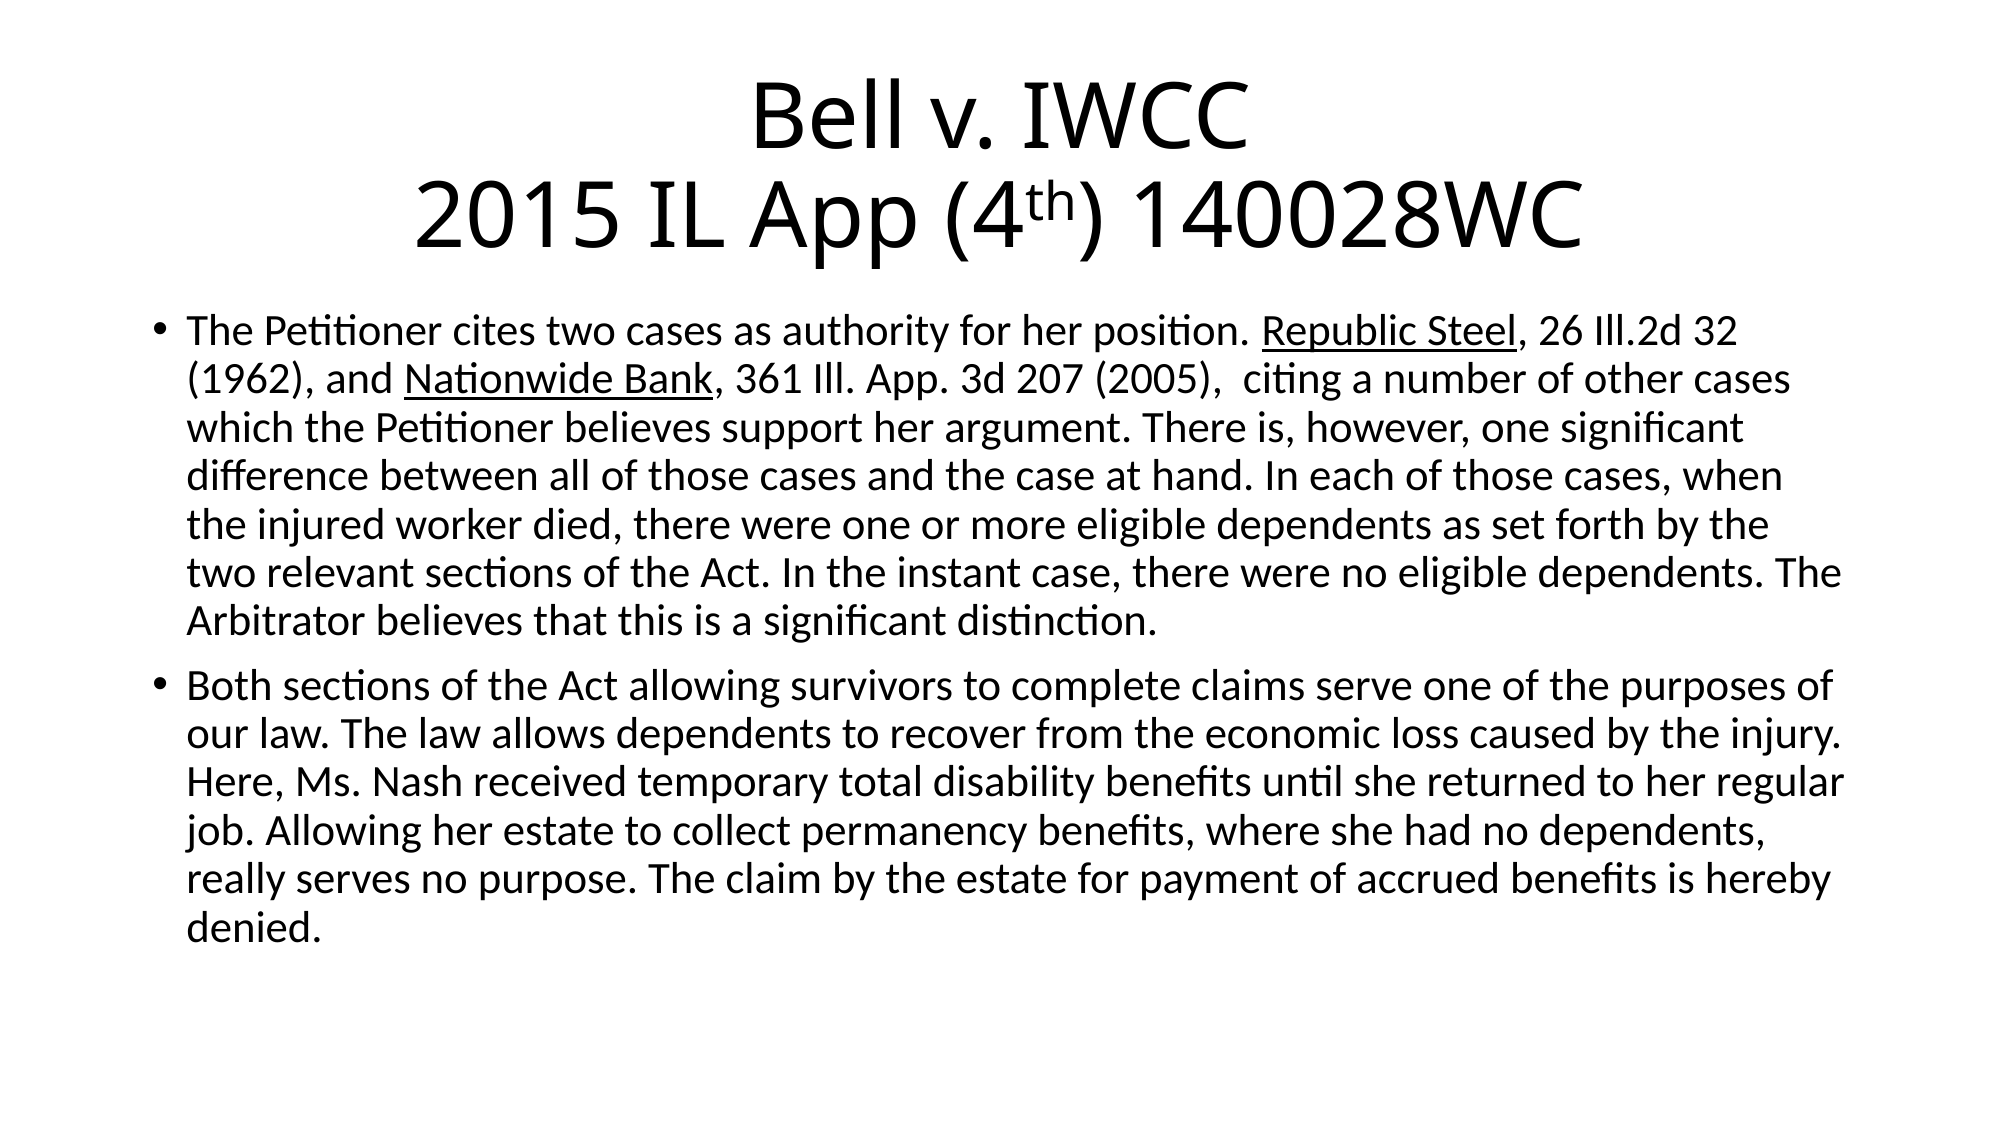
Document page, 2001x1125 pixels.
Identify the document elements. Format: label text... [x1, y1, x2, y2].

list The Petitioner cites two cases as authority for her position. Republic Steel, 26 Ill.2d 32 (1962), and Nationwide Bank, 361 Ill. App. 3d 207 (2005), citing a number of other cases which the Petitioner believes support her argument. There is, however, one significant difference between all of those cases and the case at hand. In each of those cases, when the injured worker died, there were one or more eligible dependents as set forth by the two relevant sections of the Act. In the instant case, there were no eligible dependents. The Arbitrator believes that this is a significant distinction. Both sections of the Act allowing survivors to complete claims serve one of the purposes of our law. The law allows dependents to recover from the economic loss caused by the injury. Here, Ms. Nash received temporary total disability benefits until she returned to her regular job. Allowing her estate to collect permanency benefits, where she had no dependents, really serves no purpose. The claim by the estate for payment of accrued benefits is hereby denied. [137, 299, 1863, 1014]
title Bell v. IWCC 2015 IL App (4th) 140028WC [137, 59, 1863, 278]
